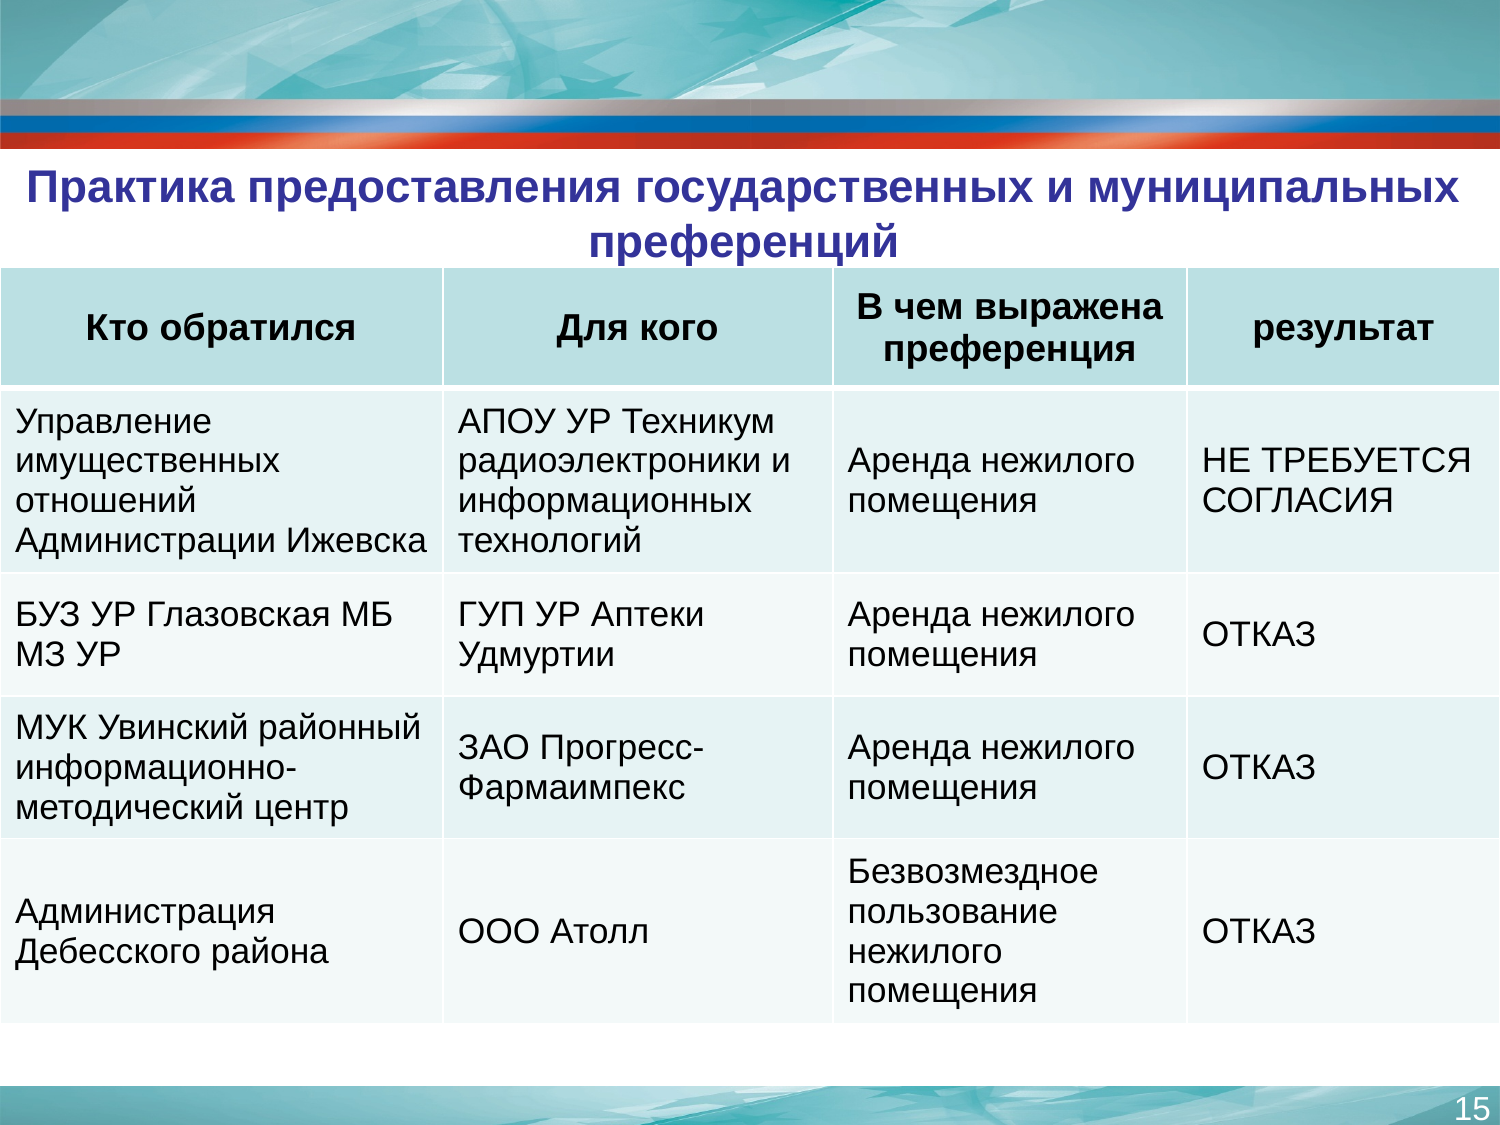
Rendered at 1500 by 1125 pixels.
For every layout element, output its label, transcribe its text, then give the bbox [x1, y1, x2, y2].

table_cell АПОУ УР Техникум радиоэлектроники и информационных технологий [444, 391, 832, 572]
table_cell ОТКАЗ [1188, 839, 1499, 1023]
table_cell Аренда нежилого помещения [834, 697, 1186, 838]
table_cell ООО Атолл [444, 839, 832, 1023]
slide_number 15 [1155, 1079, 1500, 1125]
table_cell Аренда нежилого помещения [834, 391, 1186, 572]
picture [0, 1086, 1155, 1125]
table_cell Администрация Дебесского района [1, 839, 442, 1023]
table_header результат [1188, 268, 1499, 385]
text_box Практика предоставления государственных и муниципальных преференций [0, 148, 1494, 266]
table_cell ОТКАЗ [1188, 574, 1499, 695]
table_cell ОТКАЗ [1188, 697, 1499, 838]
table_cell Аренда нежилого помещения [834, 574, 1186, 695]
table_header Кто обратился [1, 268, 442, 385]
table_cell НЕ ТРЕБУЕТСЯ СОГЛАСИЯ [1188, 391, 1499, 572]
table_cell ЗАО Прогресс-Фармаимпекс [444, 697, 832, 838]
table_cell Безвозмездное пользование нежилого помещения [834, 839, 1186, 1023]
picture [0, 0, 1500, 149]
table_header В чем выражена преференция [834, 268, 1186, 385]
table_cell БУЗ УР Глазовская МБ МЗ УР [1, 574, 442, 695]
table_header Для кого [444, 268, 832, 385]
table_cell МУК Увинский районный информационно-методический центр [1, 697, 442, 838]
table_cell ГУП УР Аптеки Удмуртии [444, 574, 832, 695]
table_cell Управление имущественных отношений Администрации Ижевска [1, 391, 442, 572]
